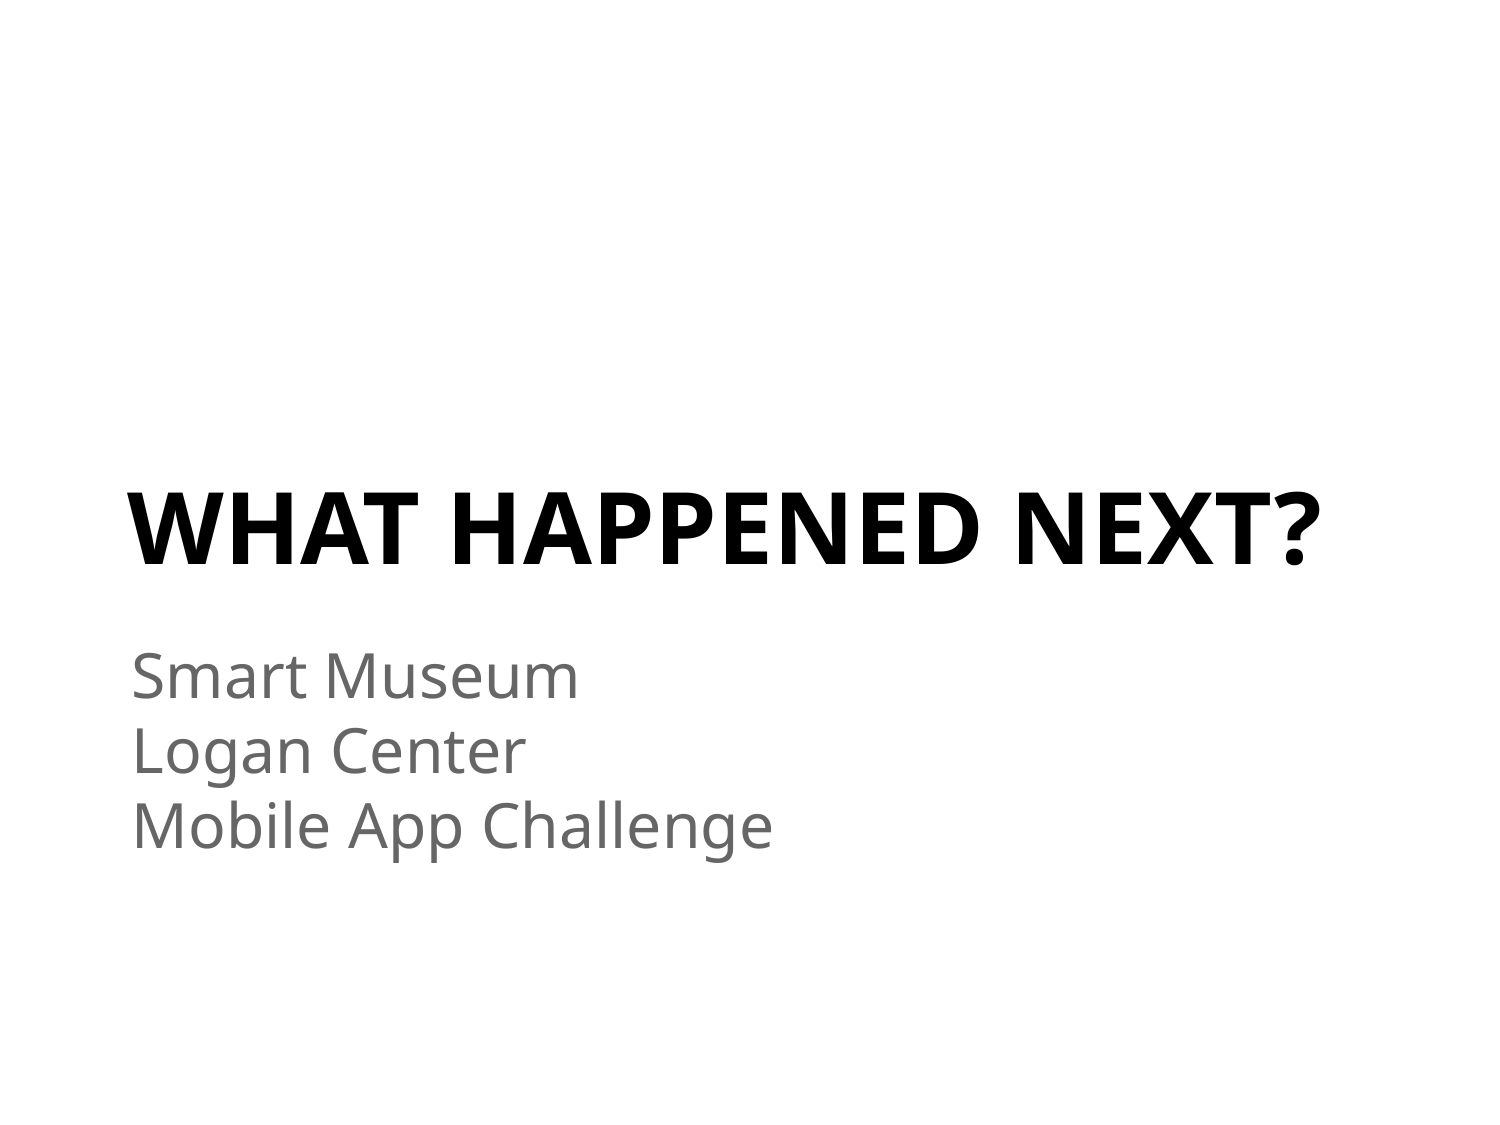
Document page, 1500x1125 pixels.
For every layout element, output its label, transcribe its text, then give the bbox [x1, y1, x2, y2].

title WHAT HAPPENED NEXT? [112, 346, 1388, 600]
subtitle Smart Museum Logan Center Mobile App Challenge [85, 621, 1361, 793]
